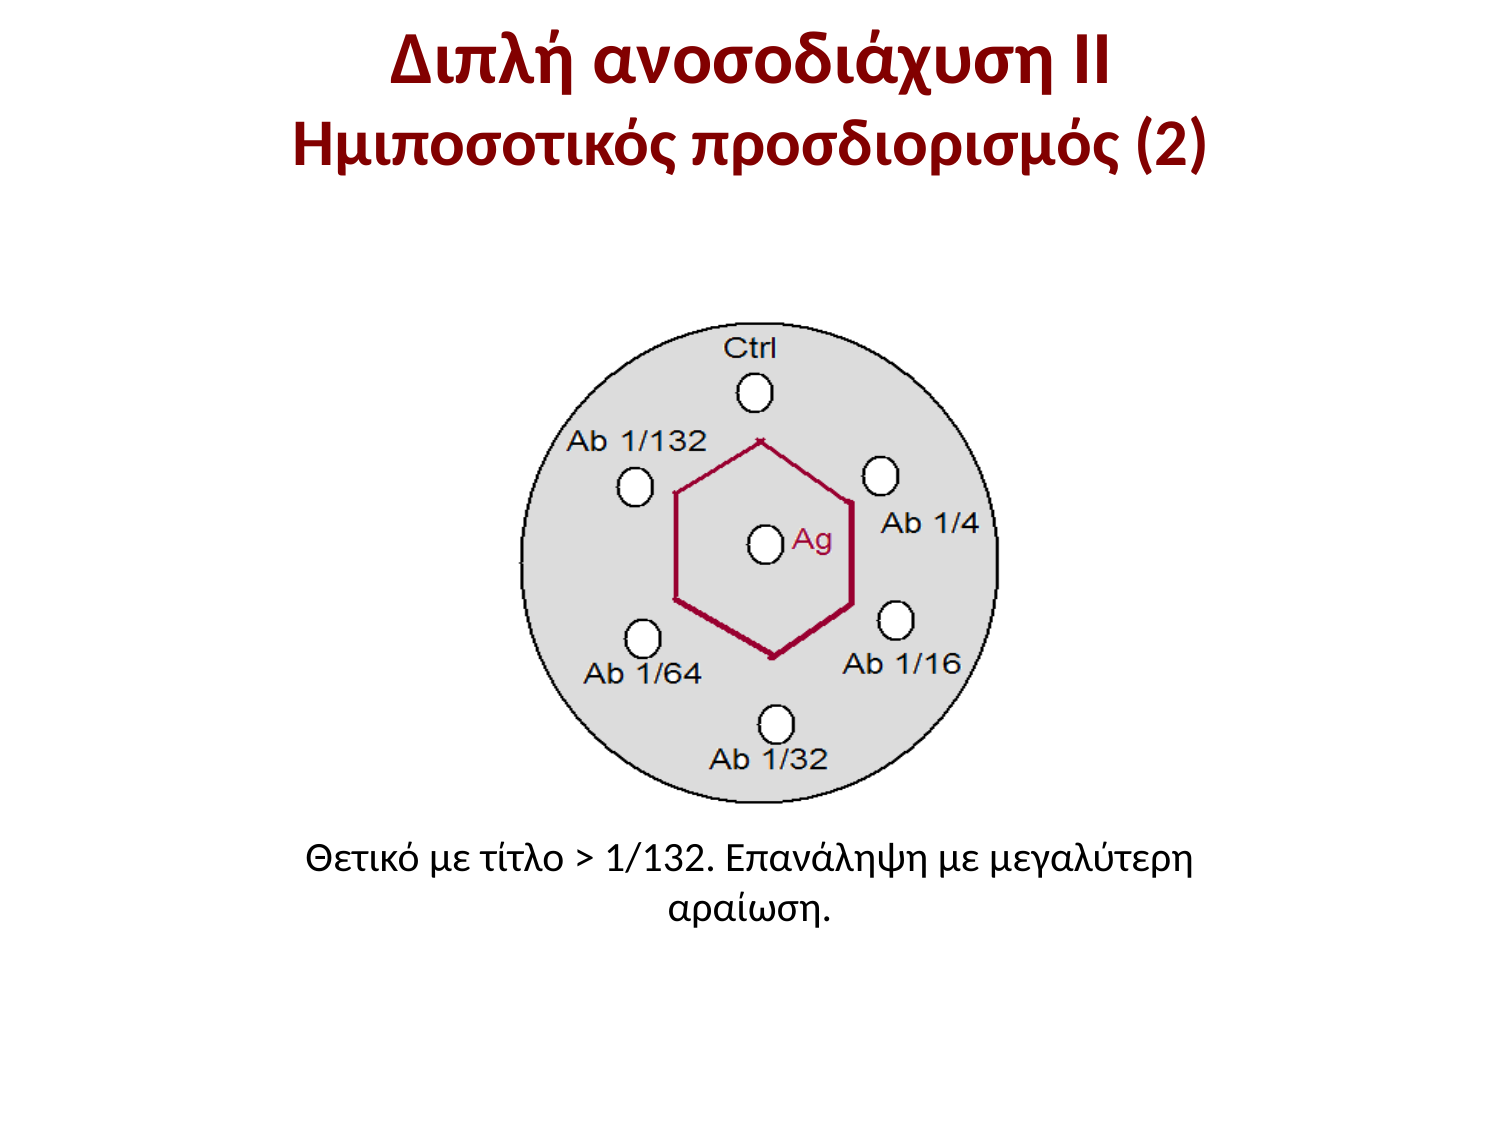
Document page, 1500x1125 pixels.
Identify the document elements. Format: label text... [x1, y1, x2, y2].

picture [513, 314, 1016, 811]
text_box Θετικό με τίτλο > 1/132. Επανάληψη με μεγαλύτερη αραίωση. [253, 821, 1247, 937]
title Διπλή ανοσοδιάχυση ΙΙ Ημιποσοτικός προσδιορισμός (2) [76, 19, 1427, 169]
